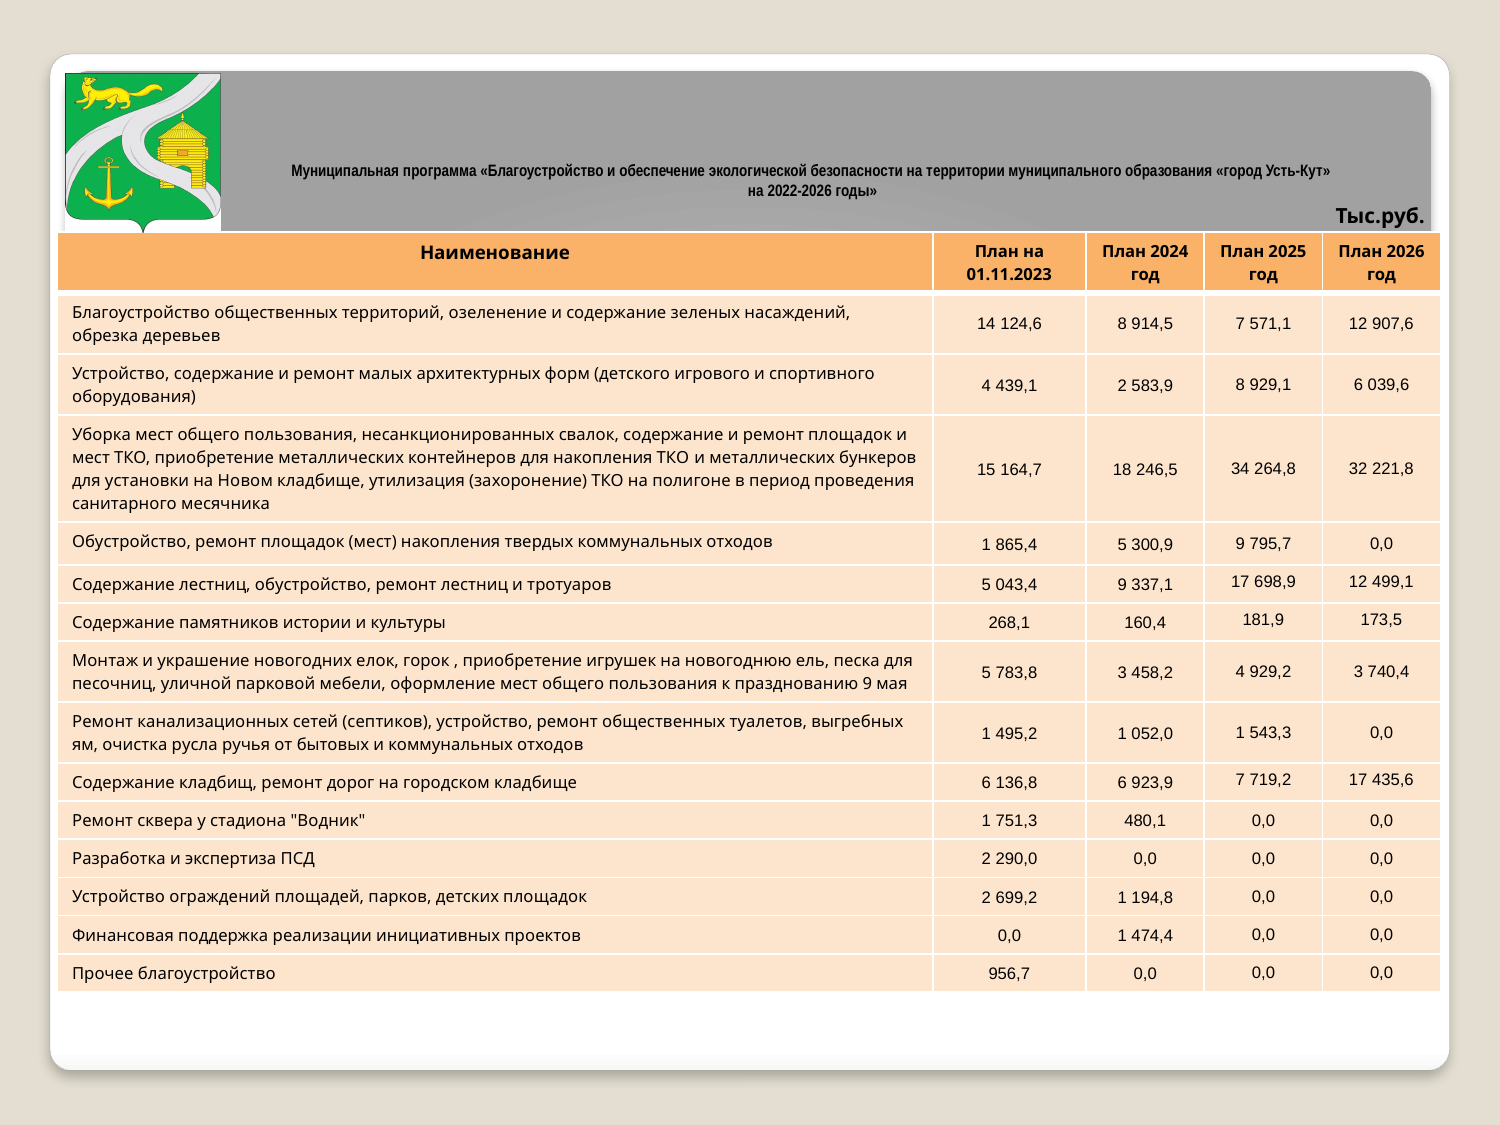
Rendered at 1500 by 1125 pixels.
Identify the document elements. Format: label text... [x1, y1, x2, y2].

table_cell 0,0 [1205, 955, 1322, 991]
table_cell 0,0 [1205, 916, 1322, 953]
table_cell 18 246,5 [1087, 416, 1203, 521]
table_cell 0,0 [1323, 916, 1440, 953]
table_cell 0,0 [1323, 703, 1440, 762]
table_header План на 01.11.2023 [934, 233, 1085, 290]
picture [64, 73, 221, 234]
table_cell 173,5 [1323, 604, 1440, 640]
table_cell 12 499,1 [1323, 566, 1440, 602]
table_cell 6 039,6 [1323, 355, 1440, 414]
text_box Тыс.руб. [1302, 193, 1459, 237]
table_cell 0,0 [1205, 840, 1322, 877]
table_header Наименование [58, 233, 932, 290]
table_cell 956,7 [934, 955, 1085, 991]
table_cell Прочее благоустройство [58, 955, 932, 991]
table_cell 0,0 [1323, 523, 1440, 564]
table_cell 6 136,8 [934, 764, 1085, 800]
table_cell 0,0 [1323, 802, 1440, 838]
table_cell 9 795,7 [1205, 523, 1322, 564]
table_cell Уборка мест общего пользования, несанкционированных свалок, содержание и ремонт площадок и мест ТКО, приобретение металлических контейнеров для накопления ТКО и металлических бункеров для установки на Новом кладбище, утилизация (захоронение) ТКО на полигоне в период проведения санитарного месячника [58, 416, 932, 521]
table_cell 5 300,9 [1087, 523, 1203, 564]
table_cell Благоустройство общественных территорий, озеленение и содержание зеленых насаждений, обрезка деревьев [58, 296, 932, 353]
table_cell 0,0 [1205, 802, 1322, 838]
table_cell Монтаж и украшение новогодних елок, горок , приобретение игрушек на новогоднюю ель, песка для песочниц, уличной парковой мебели, оформление мест общего пользования к празднованию 9 мая [58, 642, 932, 701]
table_cell 0,0 [1087, 955, 1203, 991]
table_cell 15 164,7 [934, 416, 1085, 521]
title Муниципальная программа «Благоустройство и обеспечение экологической безопасности на территории муниципального образования «город Усть-Кут» на 2022-2026 годы» [225, 73, 1397, 208]
table_cell 2 290,0 [934, 840, 1085, 877]
table_cell 1 194,8 [1087, 878, 1203, 915]
table_cell 4 439,1 [934, 355, 1085, 414]
table_cell 14 124,6 [934, 296, 1085, 353]
table_cell 181,9 [1205, 604, 1322, 640]
table_cell 1 052,0 [1087, 703, 1203, 762]
table_cell 17 698,9 [1205, 566, 1322, 602]
table_cell 0,0 [1323, 840, 1440, 877]
table_cell 34 264,8 [1205, 416, 1322, 521]
table_header План 2024 год [1087, 233, 1203, 290]
table_cell 0,0 [1205, 878, 1322, 915]
table_cell Устройство, содержание и ремонт малых архитектурных форм (детского игрового и спортивного оборудования) [58, 355, 932, 414]
table_cell 0,0 [1087, 840, 1203, 877]
table_cell Содержание памятников истории и культуры [58, 604, 932, 640]
table_cell 8 914,5 [1087, 296, 1203, 353]
table_cell 2 583,9 [1087, 355, 1203, 414]
table_cell 268,1 [934, 604, 1085, 640]
table_cell 1 543,3 [1205, 703, 1322, 762]
table_header План 2025 год [1205, 233, 1322, 290]
table_cell Ремонт канализационных сетей (септиков), устройство, ремонт общественных туалетов, выгребных ям, очистка русла ручья от бытовых и коммунальных отходов [58, 703, 932, 762]
table_cell Финансовая поддержка реализации инициативных проектов [58, 916, 932, 953]
table_cell 9 337,1 [1087, 566, 1203, 602]
table_header План 2026 год [1323, 237, 1440, 290]
table_cell 4 929,2 [1205, 642, 1322, 701]
table_cell 6 923,9 [1087, 764, 1203, 800]
table_cell Устройство ограждений площадей, парков, детских площадок [58, 878, 932, 915]
table_cell 5 783,8 [934, 642, 1085, 701]
table_cell 1 495,2 [934, 703, 1085, 762]
table_cell 0,0 [1323, 955, 1440, 991]
table_cell 3 458,2 [1087, 642, 1203, 701]
table_cell 2 699,2 [934, 878, 1085, 915]
table_cell 7 719,2 [1205, 764, 1322, 800]
table_cell 8 929,1 [1205, 355, 1322, 414]
table_cell Содержание кладбищ, ремонт дорог на городском кладбище [58, 764, 932, 800]
table_cell Разработка и экспертиза ПСД [58, 840, 932, 877]
table_cell 1 865,4 [934, 523, 1085, 564]
table_cell 1 751,3 [934, 802, 1085, 838]
table_cell 160,4 [1087, 604, 1203, 640]
table_cell 1 474,4 [1087, 916, 1203, 953]
table_cell 480,1 [1087, 802, 1203, 838]
table_cell Обустройство, ремонт площадок (мест) накопления твердых коммунальных отходов [58, 523, 932, 564]
table_cell 32 221,8 [1323, 416, 1440, 521]
table_cell Содержание лестниц, обустройство, ремонт лестниц и тротуаров [58, 566, 932, 602]
table_cell 5 043,4 [934, 566, 1085, 602]
table_cell 3 740,4 [1323, 642, 1440, 701]
table_cell 17 435,6 [1323, 764, 1440, 800]
table_cell Ремонт сквера у стадиона "Водник" [58, 802, 932, 838]
table_cell 0,0 [934, 916, 1085, 953]
table_cell 0,0 [1323, 878, 1440, 915]
table_cell 7 571,1 [1205, 296, 1322, 353]
table_cell 12 907,6 [1323, 296, 1440, 353]
